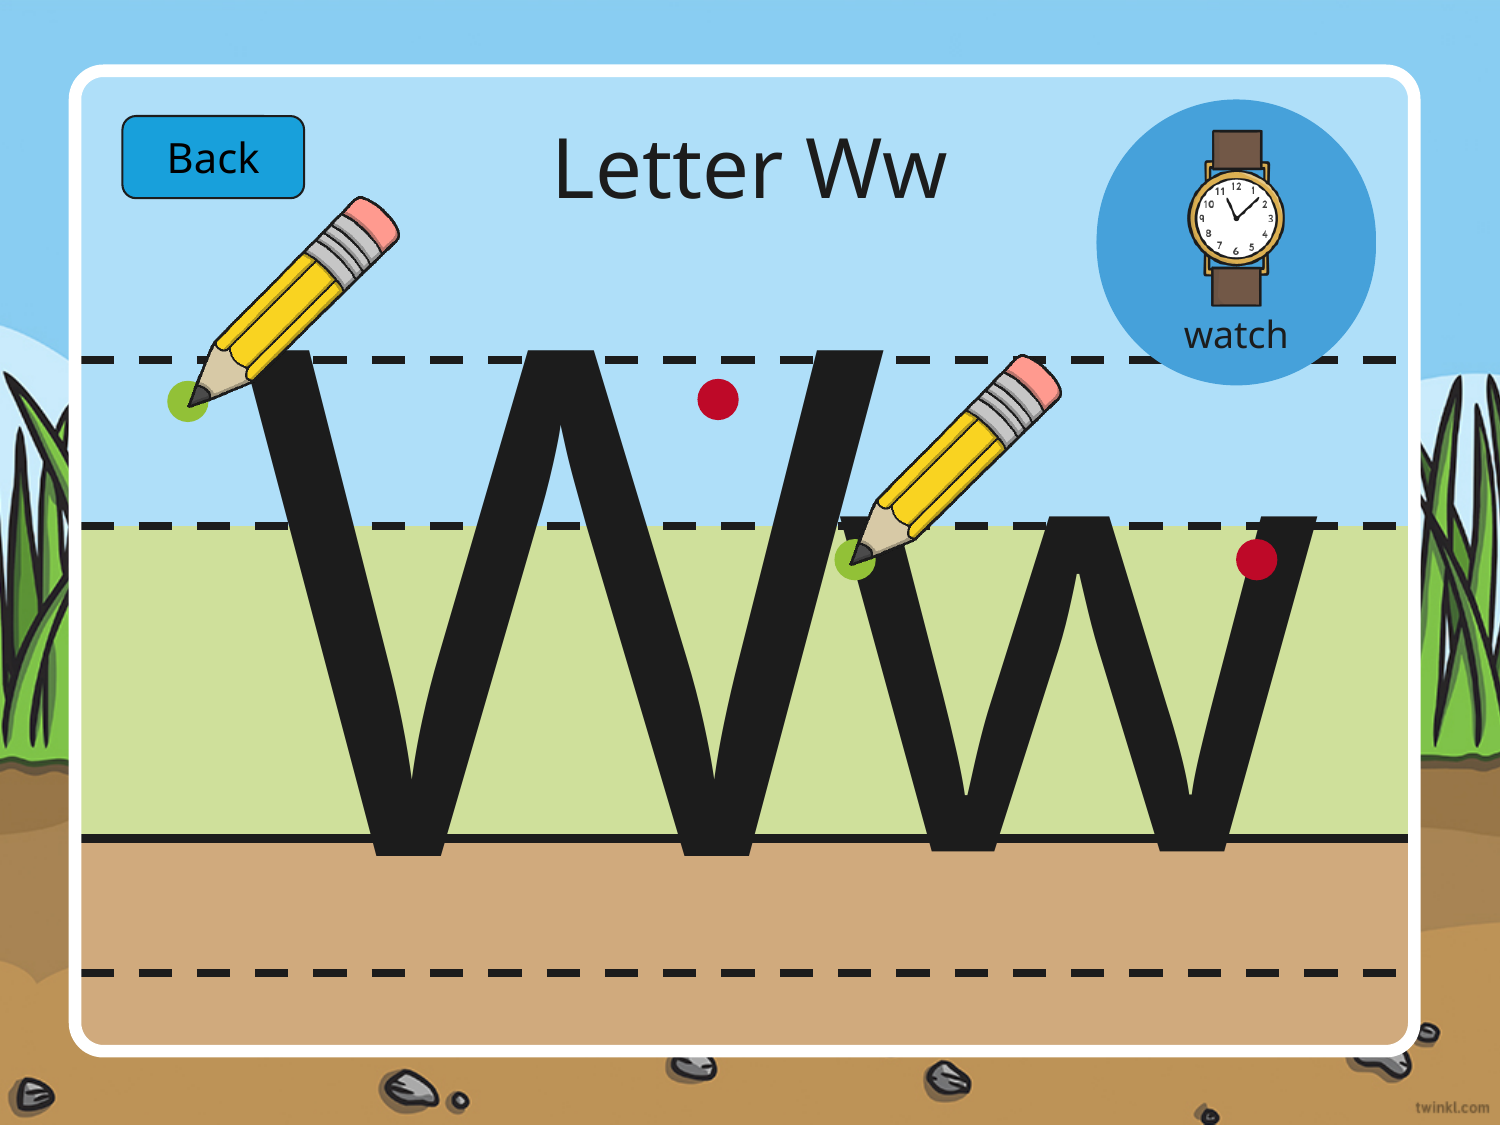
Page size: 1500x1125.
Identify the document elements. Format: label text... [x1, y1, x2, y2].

title Letter Ww [78, 75, 1422, 268]
text_box W [177, 312, 731, 942]
text_box Back [121, 114, 306, 200]
text_box [1335, 145, 1378, 303]
text_box [833, 538, 876, 582]
text_box watch [1096, 303, 1376, 364]
picture [0, 0, 1500, 1125]
text_box w [776, 335, 1330, 965]
text_box [166, 379, 209, 424]
text_box [1096, 98, 1377, 228]
text_box [1095, 145, 1138, 303]
text_box [696, 377, 740, 422]
text_box [1139, 105, 1334, 144]
text_box [1235, 538, 1279, 582]
